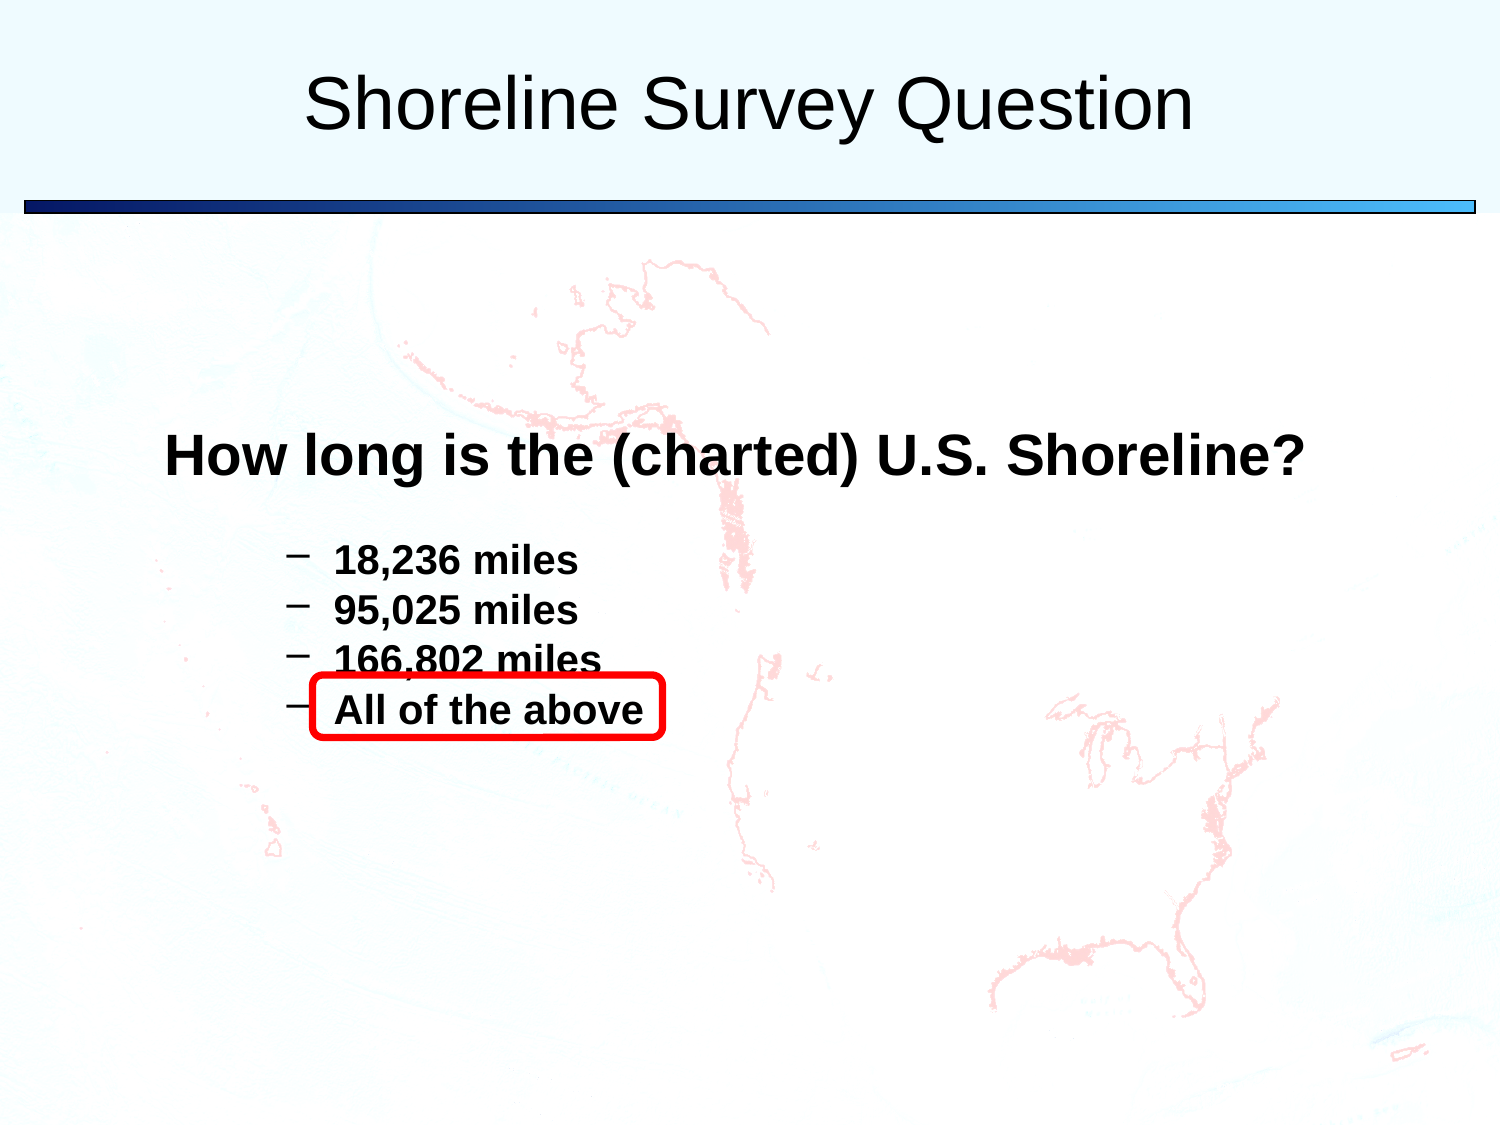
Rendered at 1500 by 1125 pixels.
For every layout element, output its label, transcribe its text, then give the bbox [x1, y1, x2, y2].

text_box Shoreline Survey Question [112, 43, 1388, 156]
picture [0, 212, 1500, 1125]
text_box [24, 200, 1475, 211]
